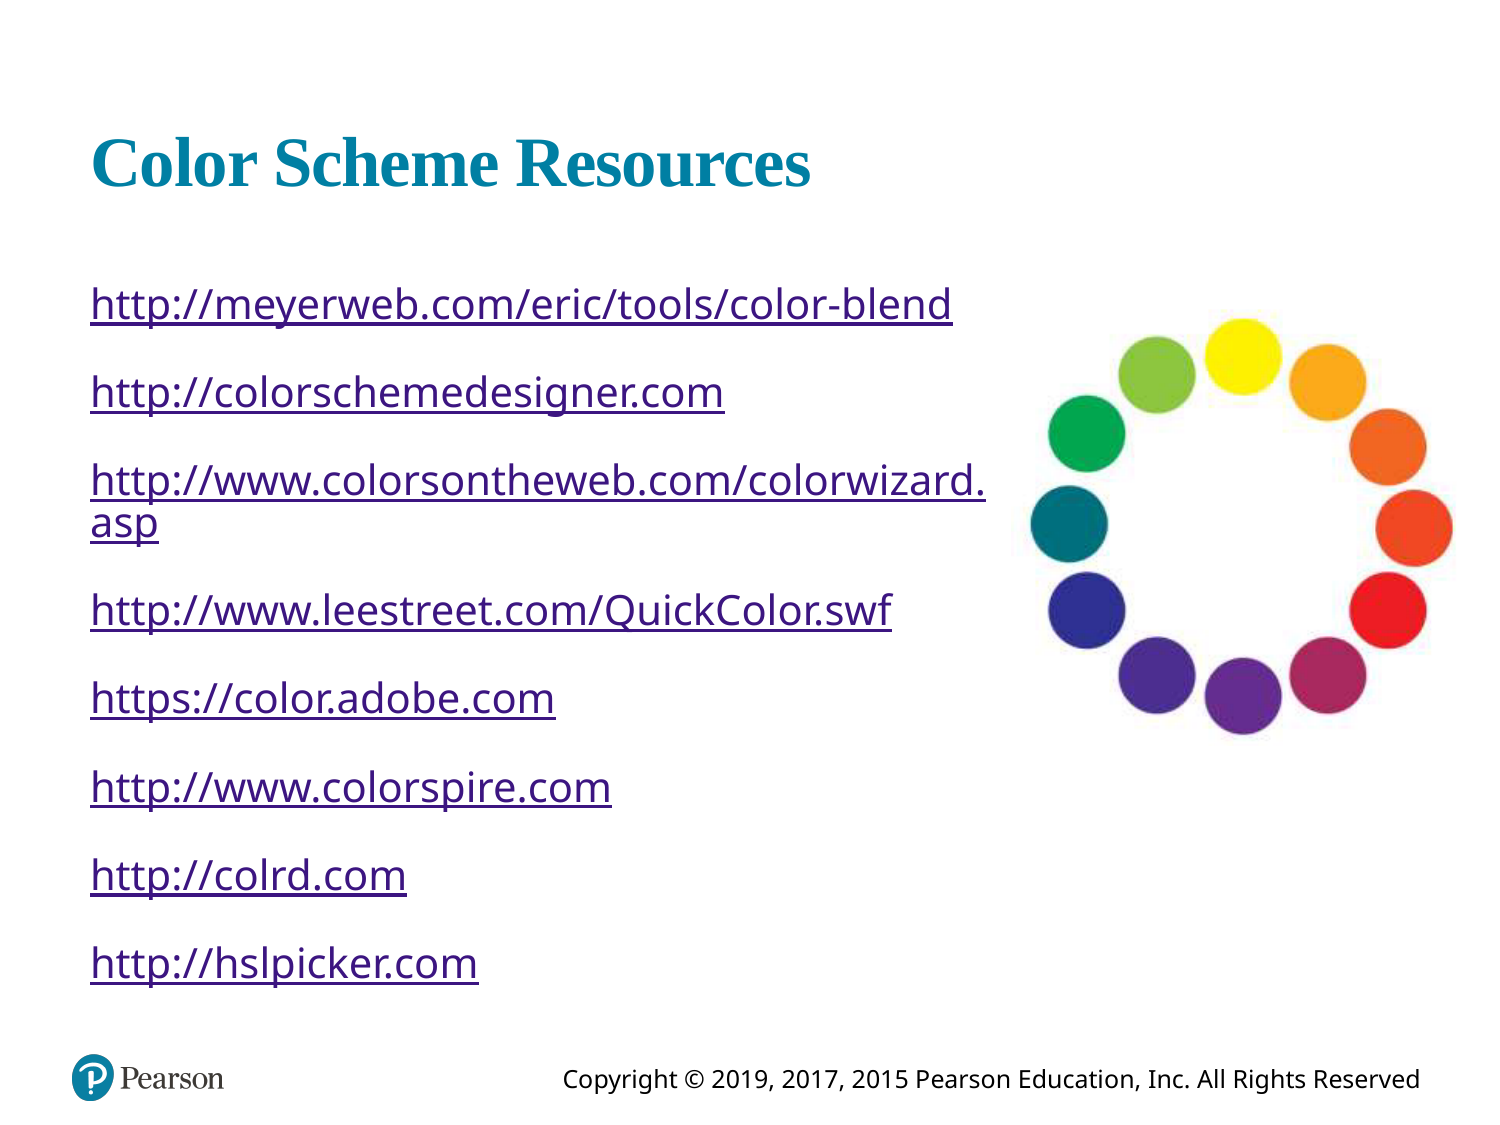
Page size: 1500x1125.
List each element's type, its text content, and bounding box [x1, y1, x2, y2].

picture [1011, 285, 1473, 747]
picture [80, 1063, 106, 1088]
title Color Scheme Resources [75, 0, 1408, 216]
picture [72, 1087, 83, 1101]
picture [98, 1054, 224, 1101]
picture [72, 1054, 88, 1070]
list http://meyerweb.com/eric/tools/color-blend http://colorschemedesigner.com http://www.colorsontheweb.com/colorwizard.asp http://www.leestreet.com/QuickColor.swf https://color.adobe.com http://www.colorspire.com http://colrd.com http://hslpicker.com [75, 262, 1007, 968]
